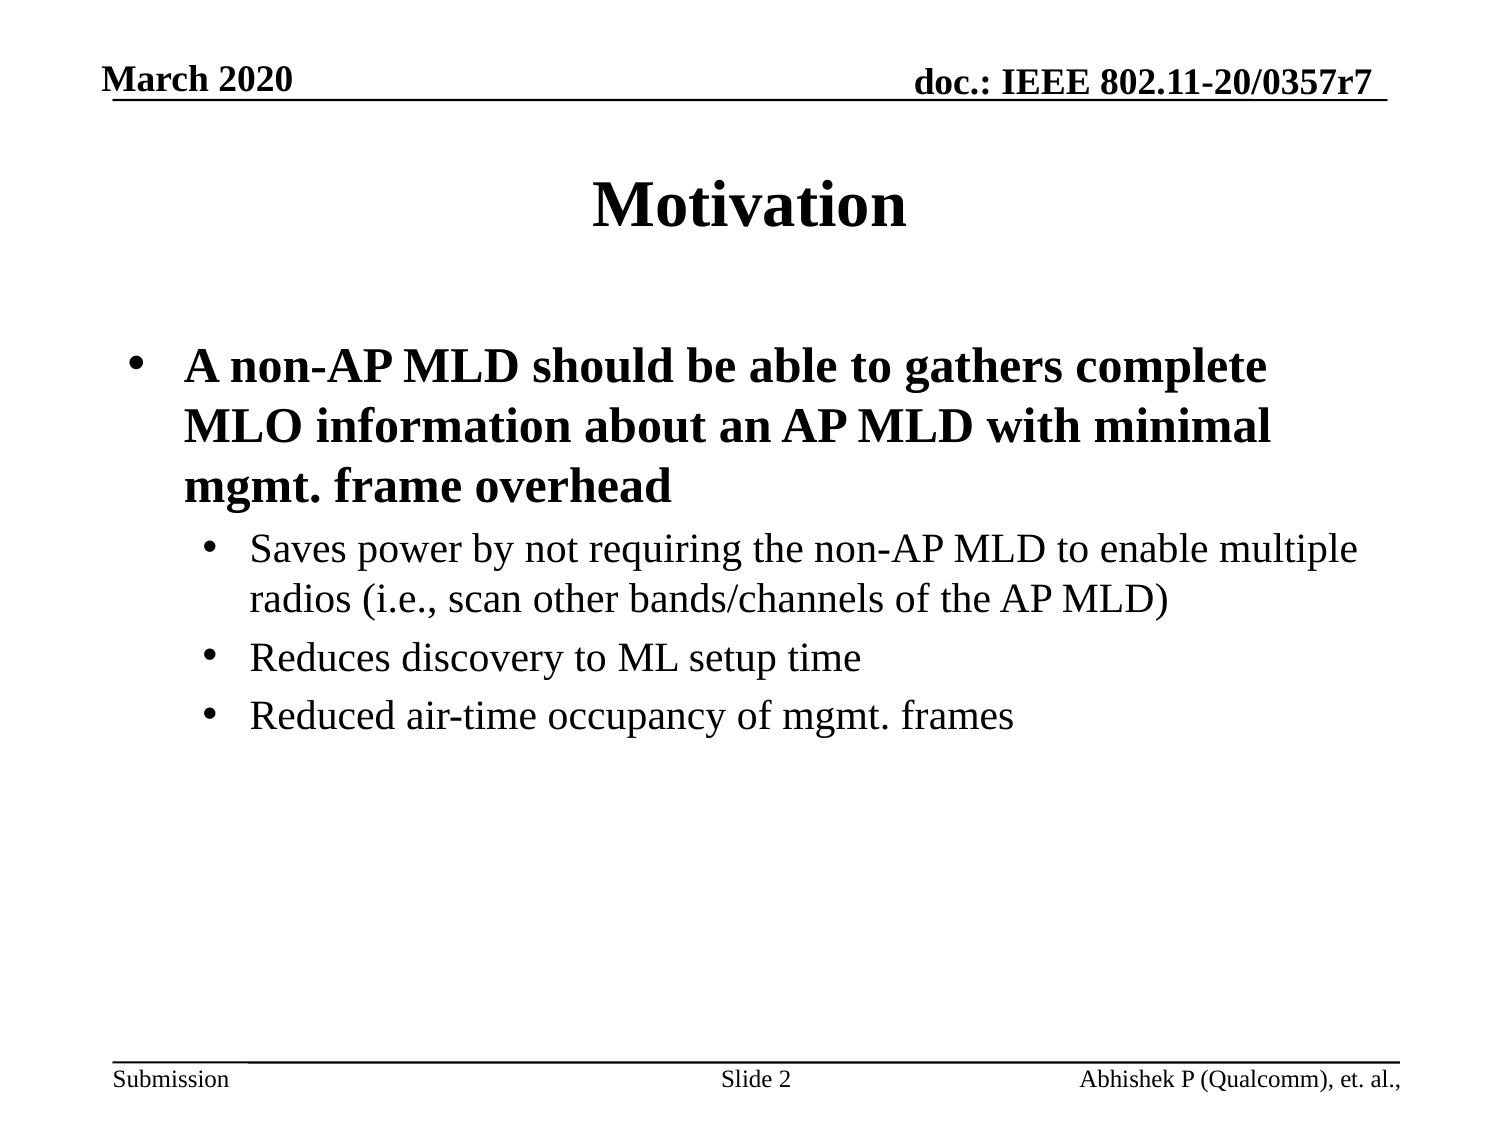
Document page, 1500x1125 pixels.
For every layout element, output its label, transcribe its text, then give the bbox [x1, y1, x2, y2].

title Motivation [112, 112, 1388, 288]
footer Abhishek P (Qualcomm), et. al., [949, 1061, 1402, 1093]
list A non-AP MLD should be able to gathers complete MLO information about an AP MLD with minimal mgmt. frame overhead Saves power by not requiring the non-AP MLD to enable multiple radios (i.e., scan other bands/channels of the AP MLD) Reduces discovery to ML setup time Reduced air-time occupancy of mgmt. frames [112, 324, 1402, 1052]
slide_number Slide 2 [712, 1061, 801, 1093]
